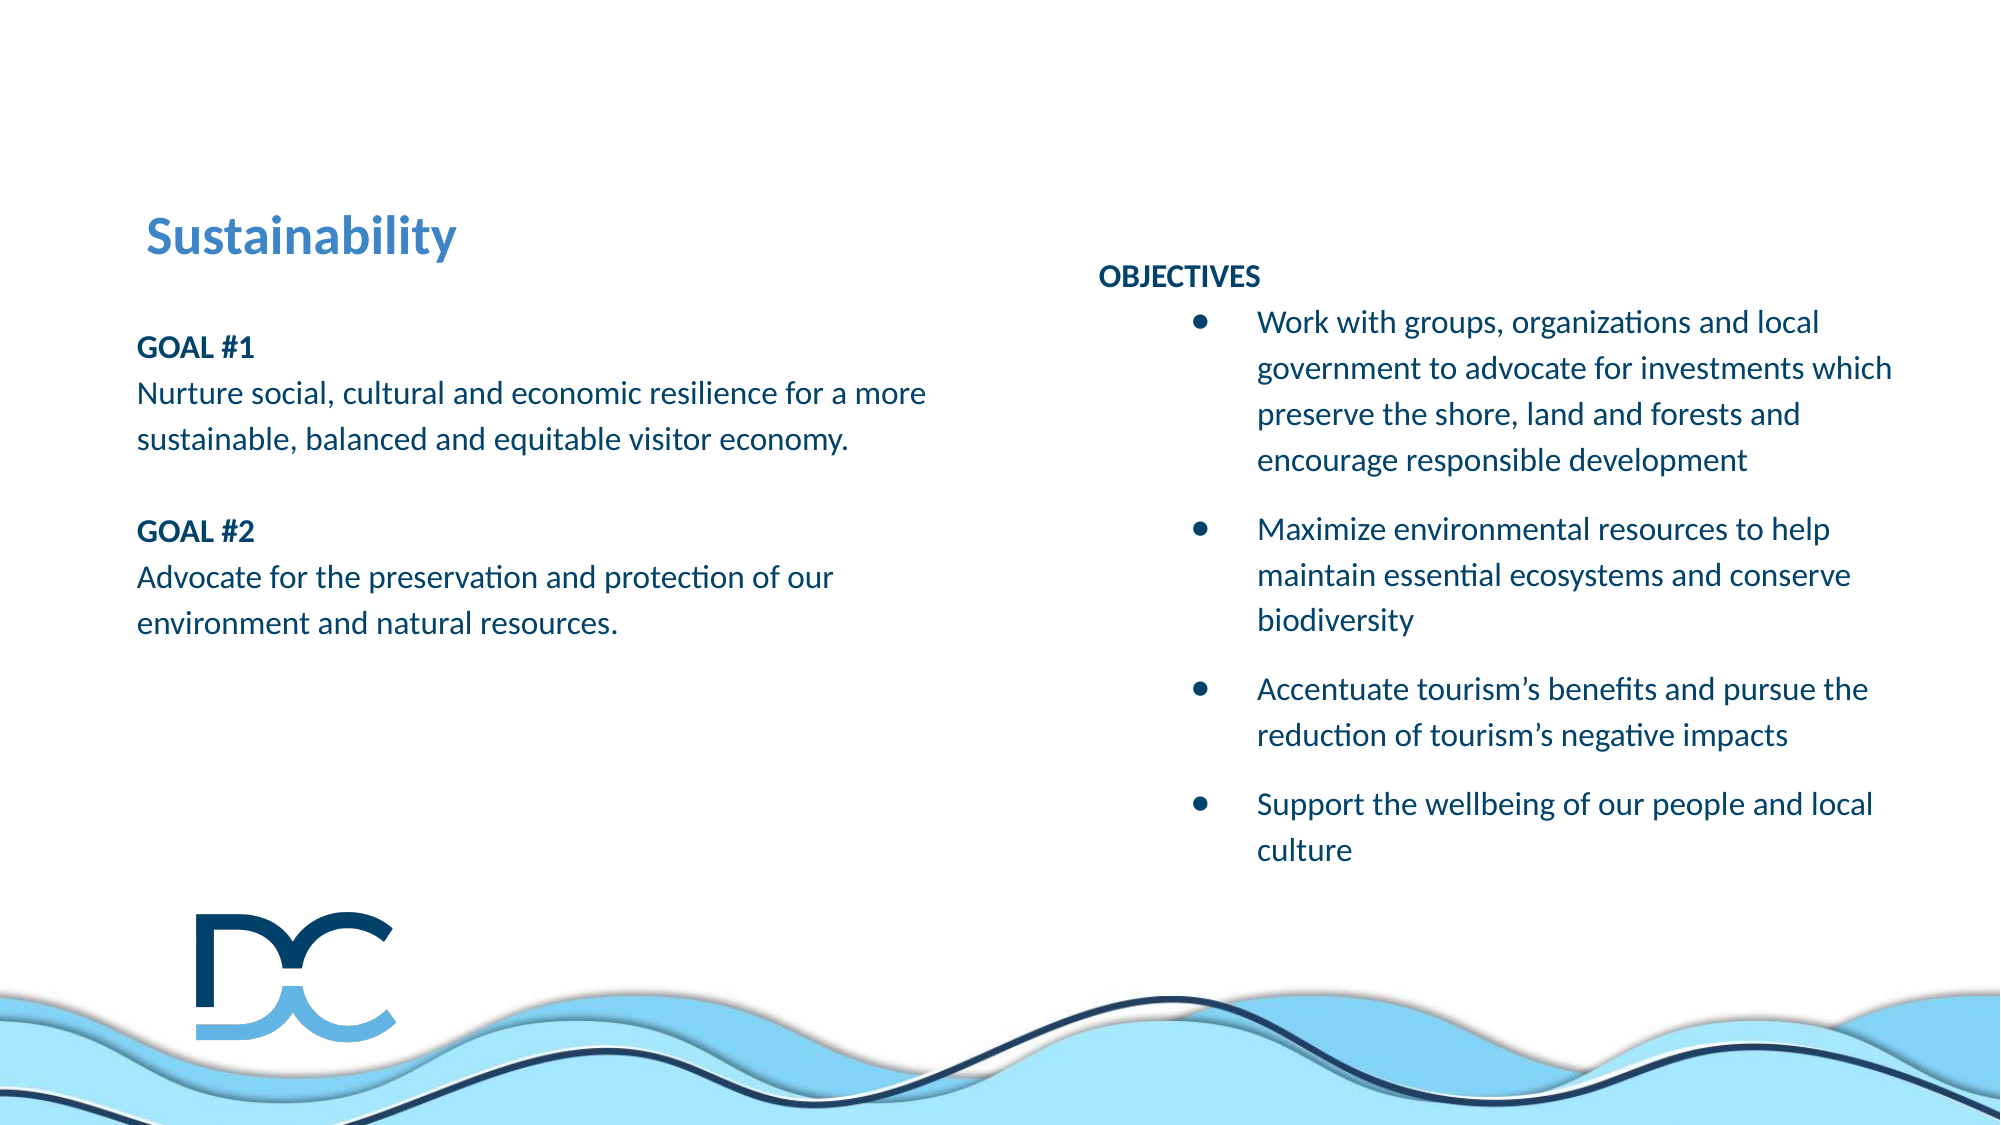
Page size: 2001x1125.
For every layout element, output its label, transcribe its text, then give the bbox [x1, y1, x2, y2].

picture [0, 911, 2000, 1125]
text_box Sustainability [126, 178, 693, 286]
text_box GOAL #1 ​ Nurture social, cultural and economic resilience for a more sustainable, balanced and equitable visitor economy.​ GOAL #2​ Advocate for the preservation and protection of our environment and natural resources.​ [116, 299, 1000, 688]
text_box OBJECTIVES​ Work with groups, organizations and local government to advocate for investments which preserve the shore, land and forests and encourage responsible development​ Maximize environmental resources to help maintain essential ecosystems and conserve biodiversity​​ Accentuate tourism’s benefits and pursue the reduction of tourism’s negative impacts​​ Support the wellbeing of our people and local culture [1078, 228, 1933, 966]
